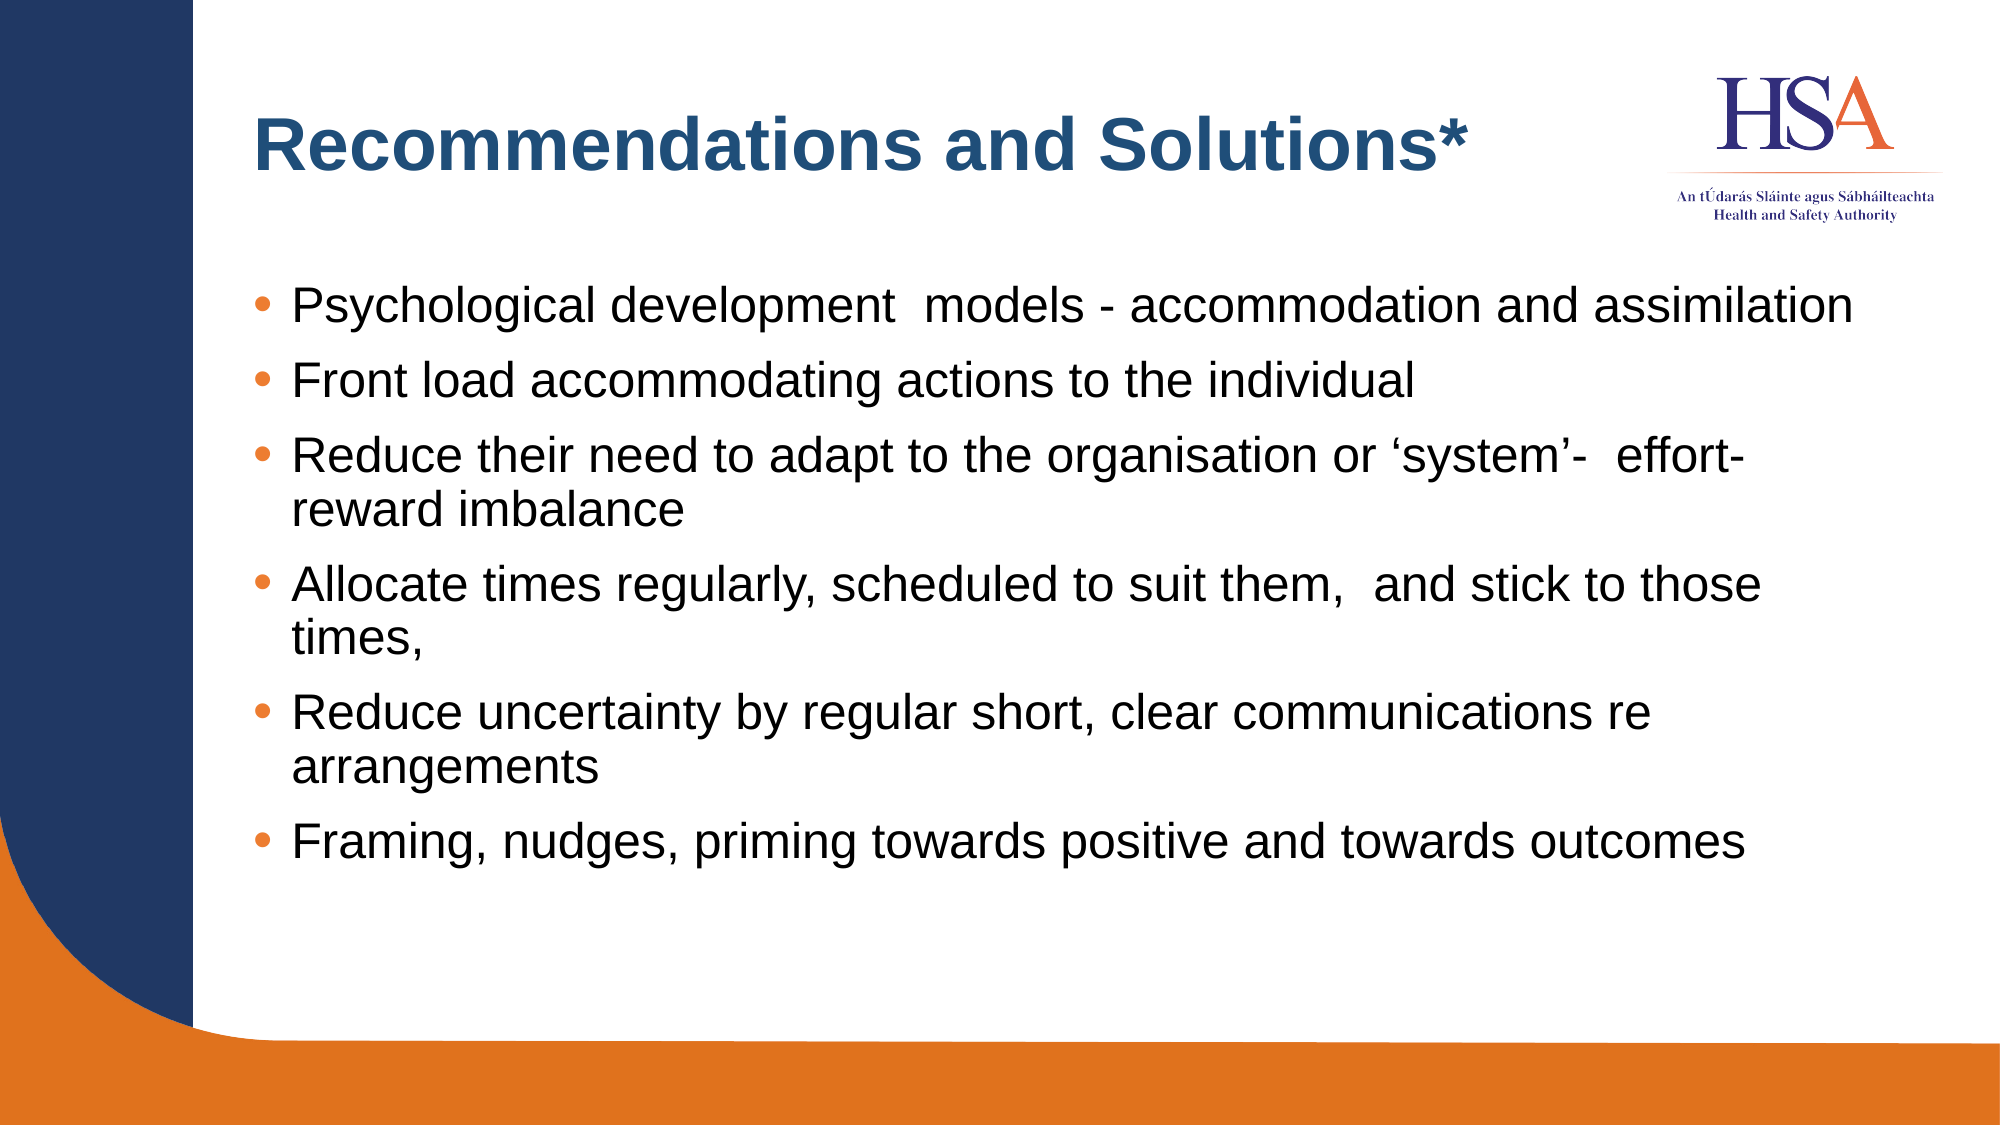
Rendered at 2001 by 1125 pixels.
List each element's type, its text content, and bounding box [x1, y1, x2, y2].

title Recommendations and Solutions* [238, 98, 1964, 262]
list Psychological development models - accommodation and assimilation Front load accommodating actions to the individual Reduce their need to adapt to the organisation or ‘system’- effort-reward imbalance Allocate times regularly, scheduled to suit them, and stick to those times, Reduce uncertainty by regular short, clear communications re arrangements Framing, nudges, priming towards positive and towards outcomes [238, 271, 1887, 986]
picture [0, 62, 2000, 1125]
